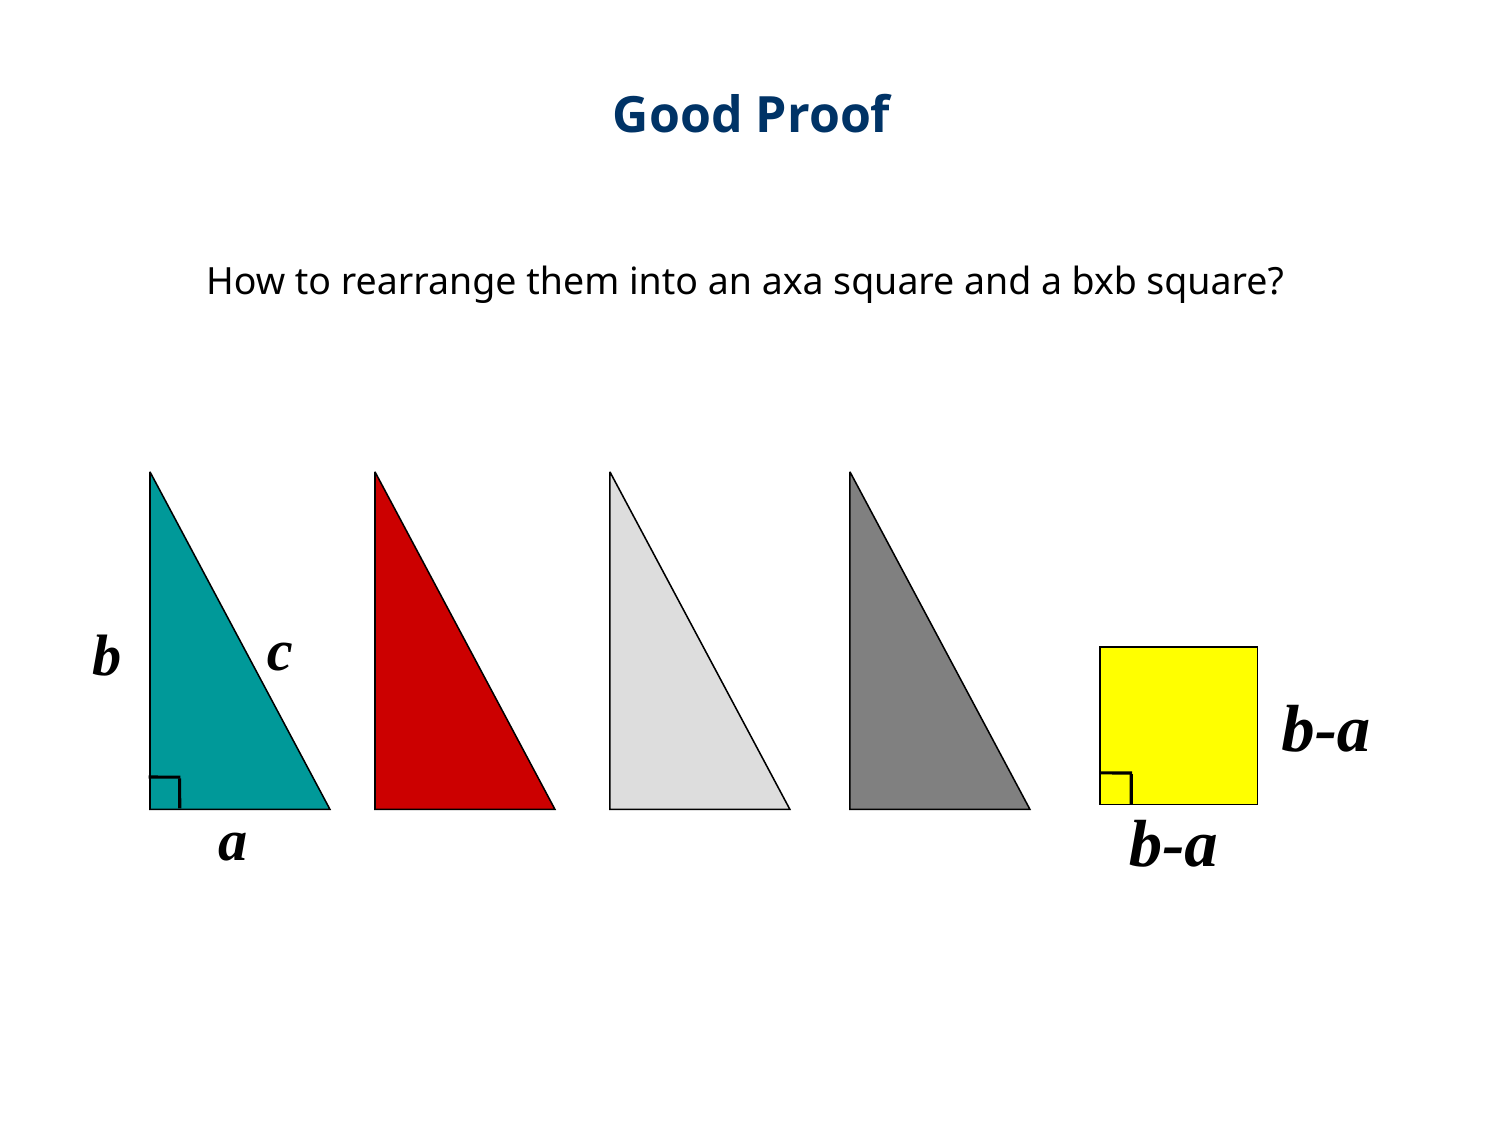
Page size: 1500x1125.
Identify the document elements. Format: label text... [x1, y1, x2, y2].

text_box c [251, 604, 308, 690]
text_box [148, 776, 181, 809]
text_box Good Proof [598, 74, 906, 150]
text_box [609, 471, 790, 810]
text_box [1099, 646, 1258, 805]
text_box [1113, 677, 1386, 888]
text_box [375, 471, 555, 810]
text_box [150, 471, 330, 810]
text_box [849, 471, 1030, 810]
text_box How to rearrange them into an axa square and a bxb square? [191, 249, 1300, 310]
text_box b [74, 609, 139, 695]
text_box a [203, 810, 263, 880]
